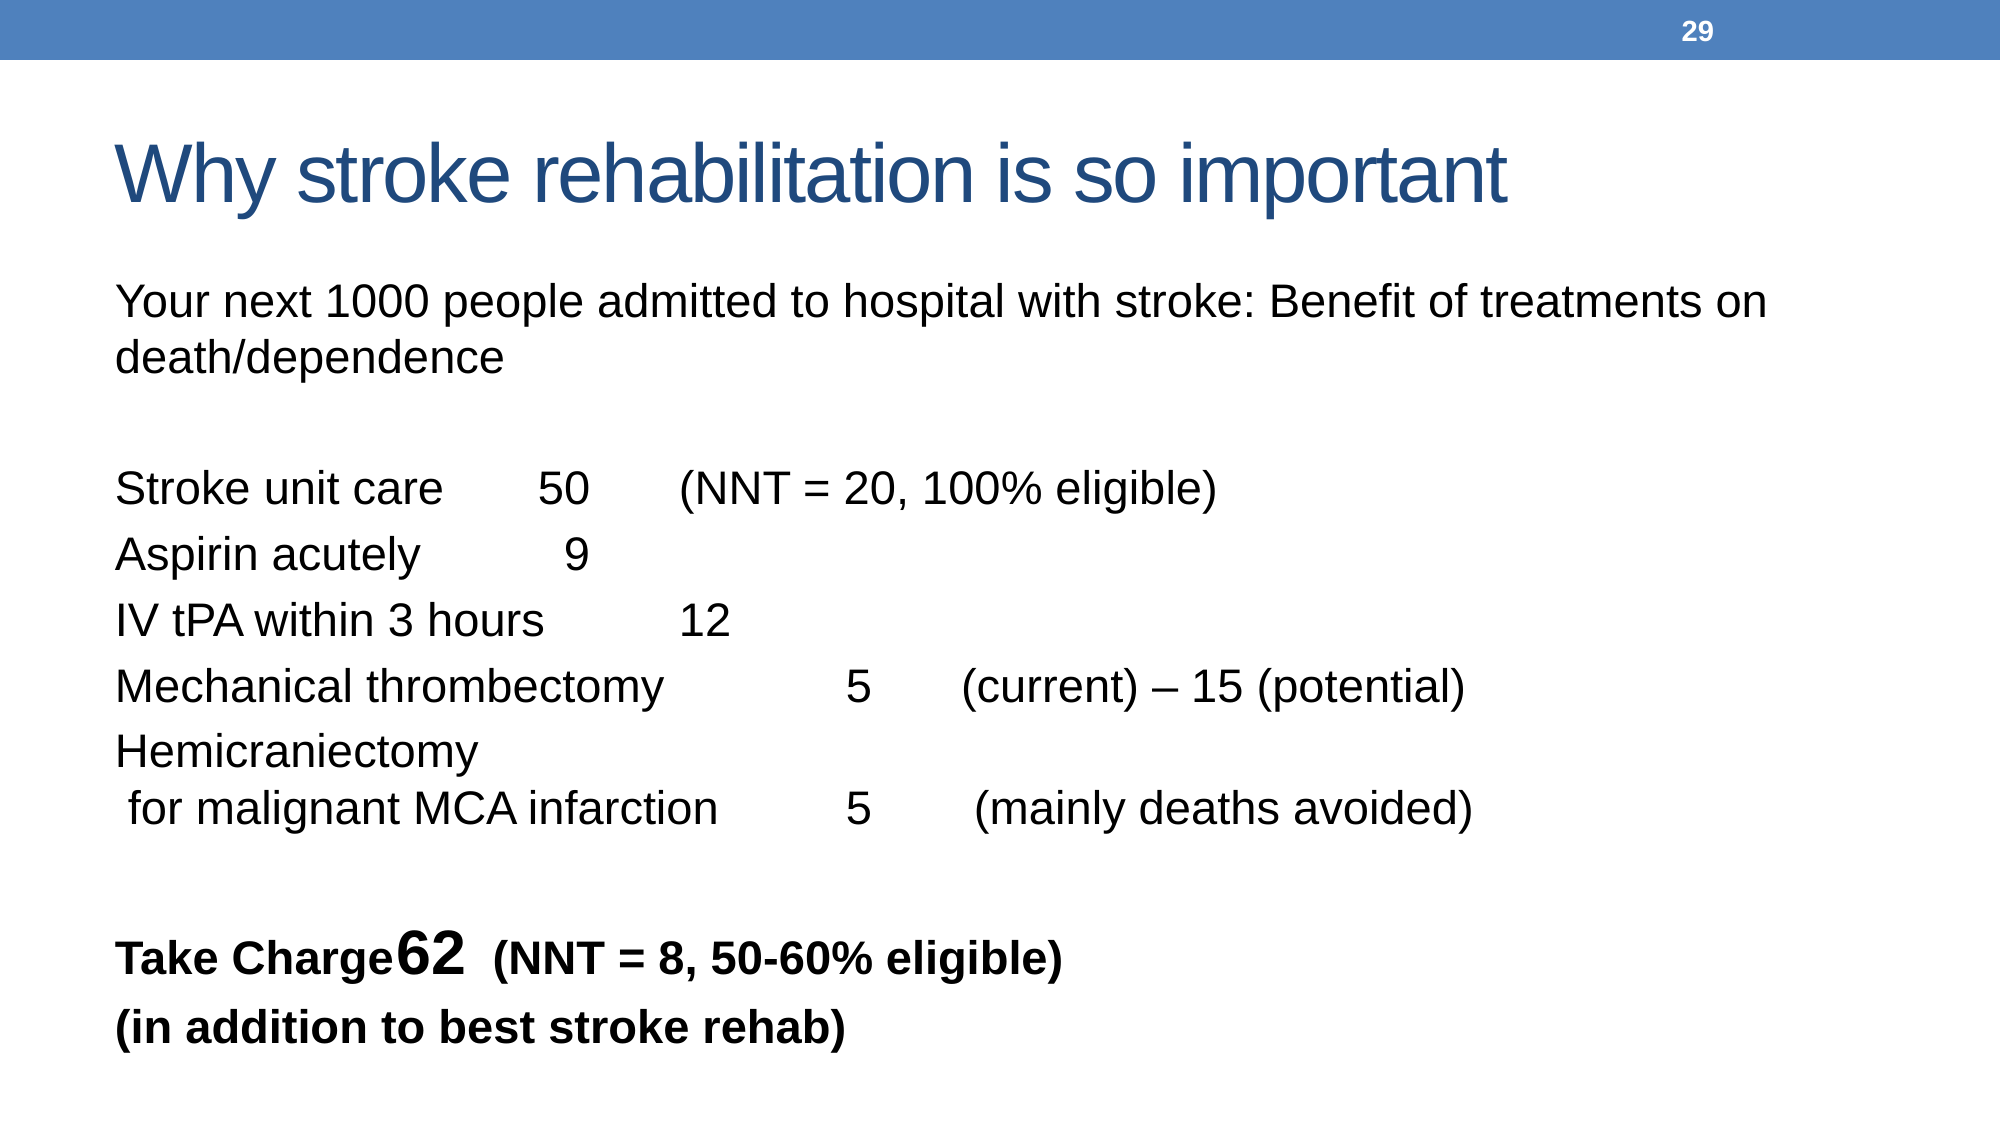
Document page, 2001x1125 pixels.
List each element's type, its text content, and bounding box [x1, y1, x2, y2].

slide_number 29 [1666, 3, 1900, 57]
list Your next 1000 people admitted to hospital with stroke: Benefit of treatments on death/dependence Stroke unit care 50 (NNT = 20, 100% eligible) Aspirin acutely 9 IV tPA within 3 hours 12 Mechanical thrombectomy 5 (current) – 15 (potential) Hemicraniectomy for malignant MCA infarction 5 (mainly deaths avoided) Take Charge 62 (NNT = 8, 50-60% eligible) (in addition to best stroke rehab) [99, 262, 1900, 1063]
title Why stroke rehabilitation is so important [99, 87, 1900, 250]
